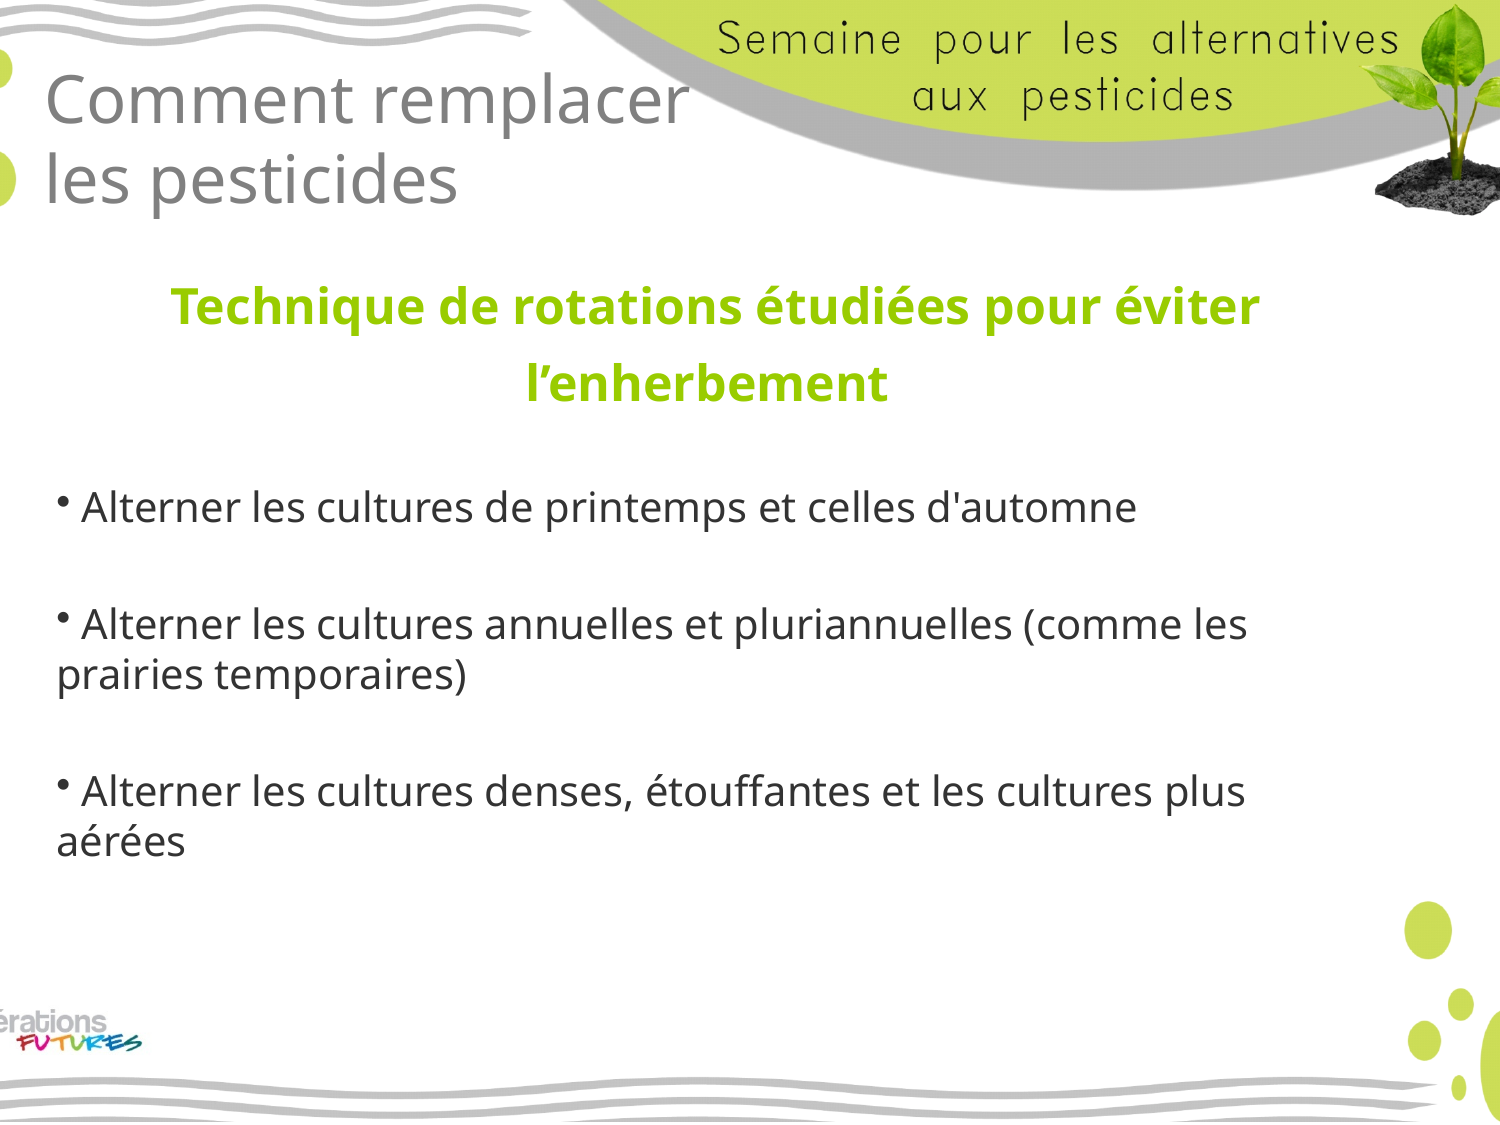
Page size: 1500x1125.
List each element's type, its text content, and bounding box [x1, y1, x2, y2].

title Comment remplacer les pesticides [29, 42, 1380, 231]
picture [0, 0, 1500, 1122]
list Technique de rotations étudiées pour éviter l’enherbement Alterner les cultures de printemps et celles d'automne Alterner les cultures annuelles et pluriannuelles (comme les prairies temporaires) Alterner les cultures denses, étouffantes et les cultures plus aérées [40, 266, 1392, 1010]
